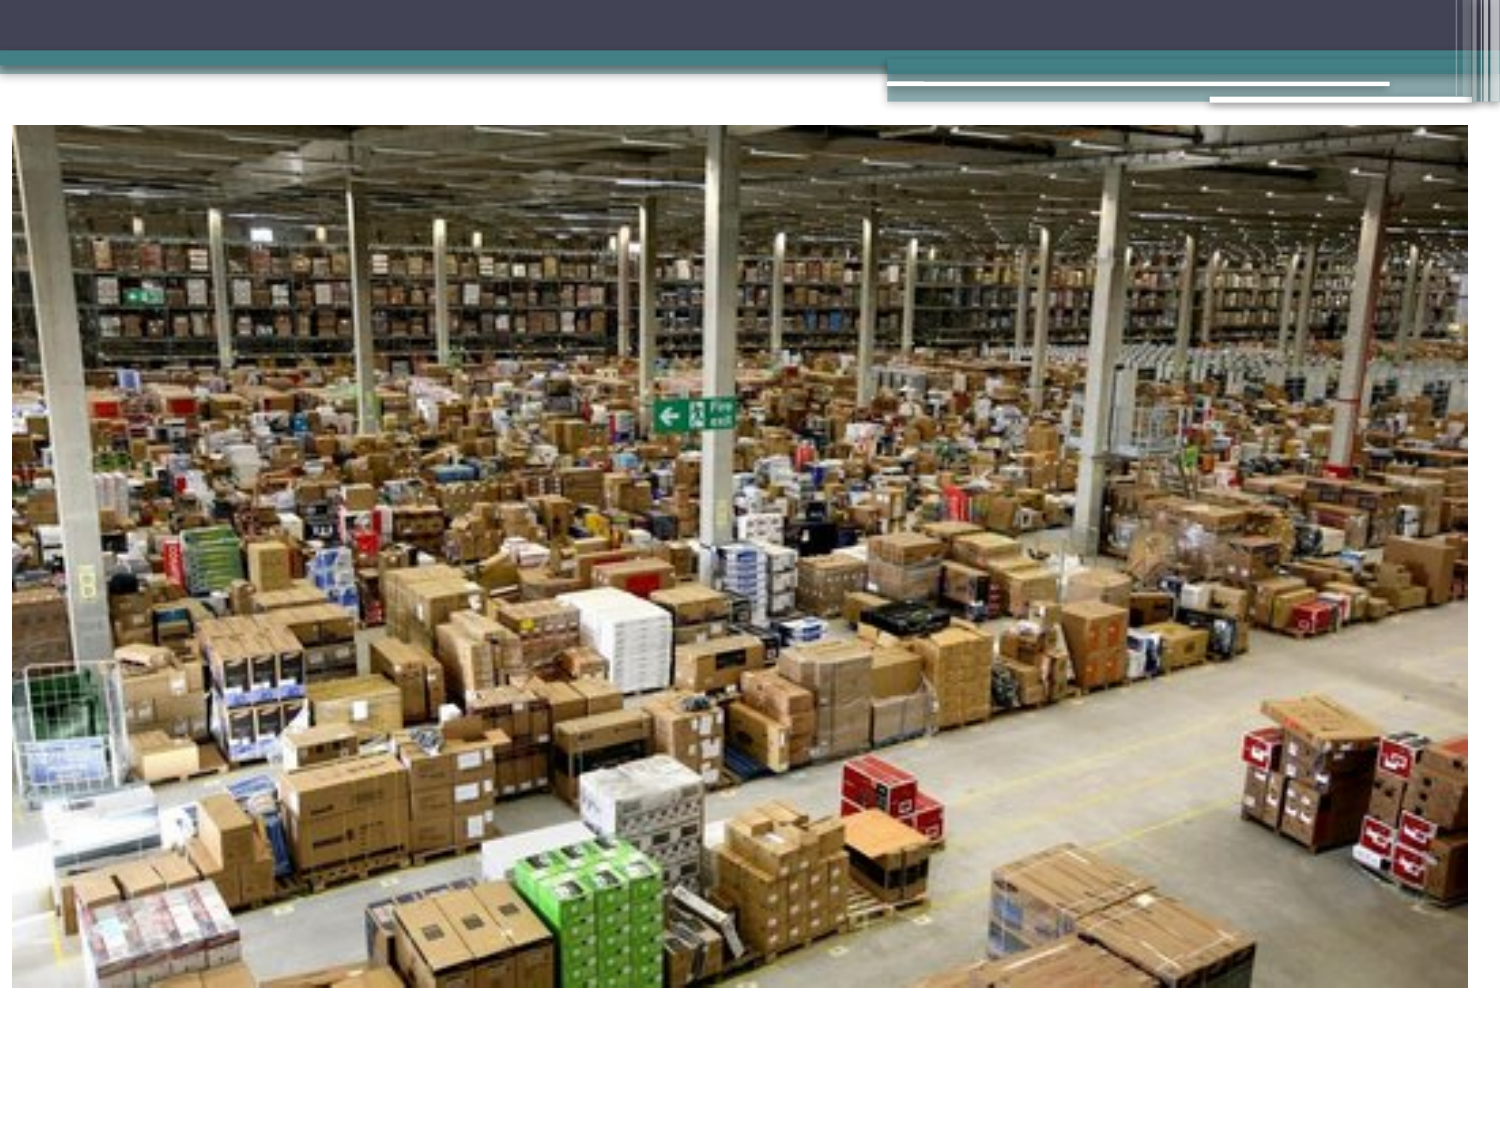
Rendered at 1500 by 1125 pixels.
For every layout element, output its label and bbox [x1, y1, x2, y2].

picture [12, 125, 1468, 988]
